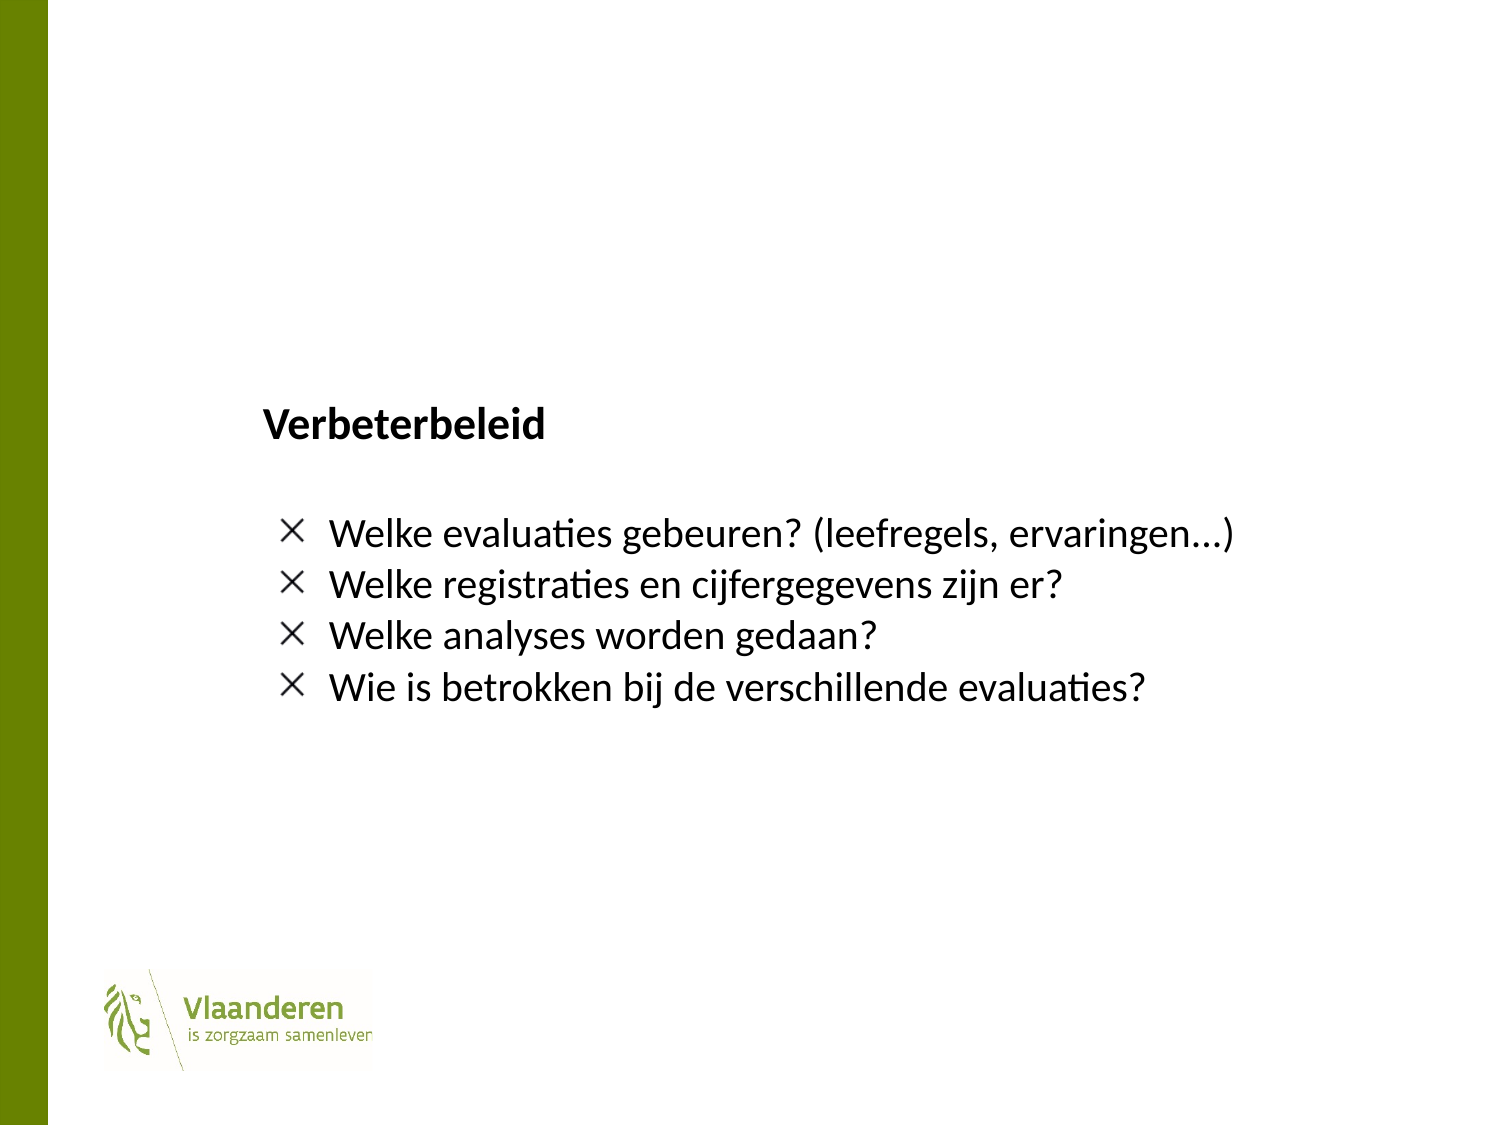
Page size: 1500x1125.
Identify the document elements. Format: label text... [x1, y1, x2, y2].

picture [279, 518, 330, 544]
picture [279, 621, 330, 647]
list Verbeterbeleid Welke evaluaties gebeuren? (leefregels, ervaringen...) Welke registraties en cijfergegevens zijn er? Welke analyses worden gedaan? Wie is betrokken bij de verschillende evaluaties? [184, 233, 1473, 1015]
picture [279, 570, 330, 595]
picture [279, 672, 330, 698]
picture [104, 969, 373, 1071]
